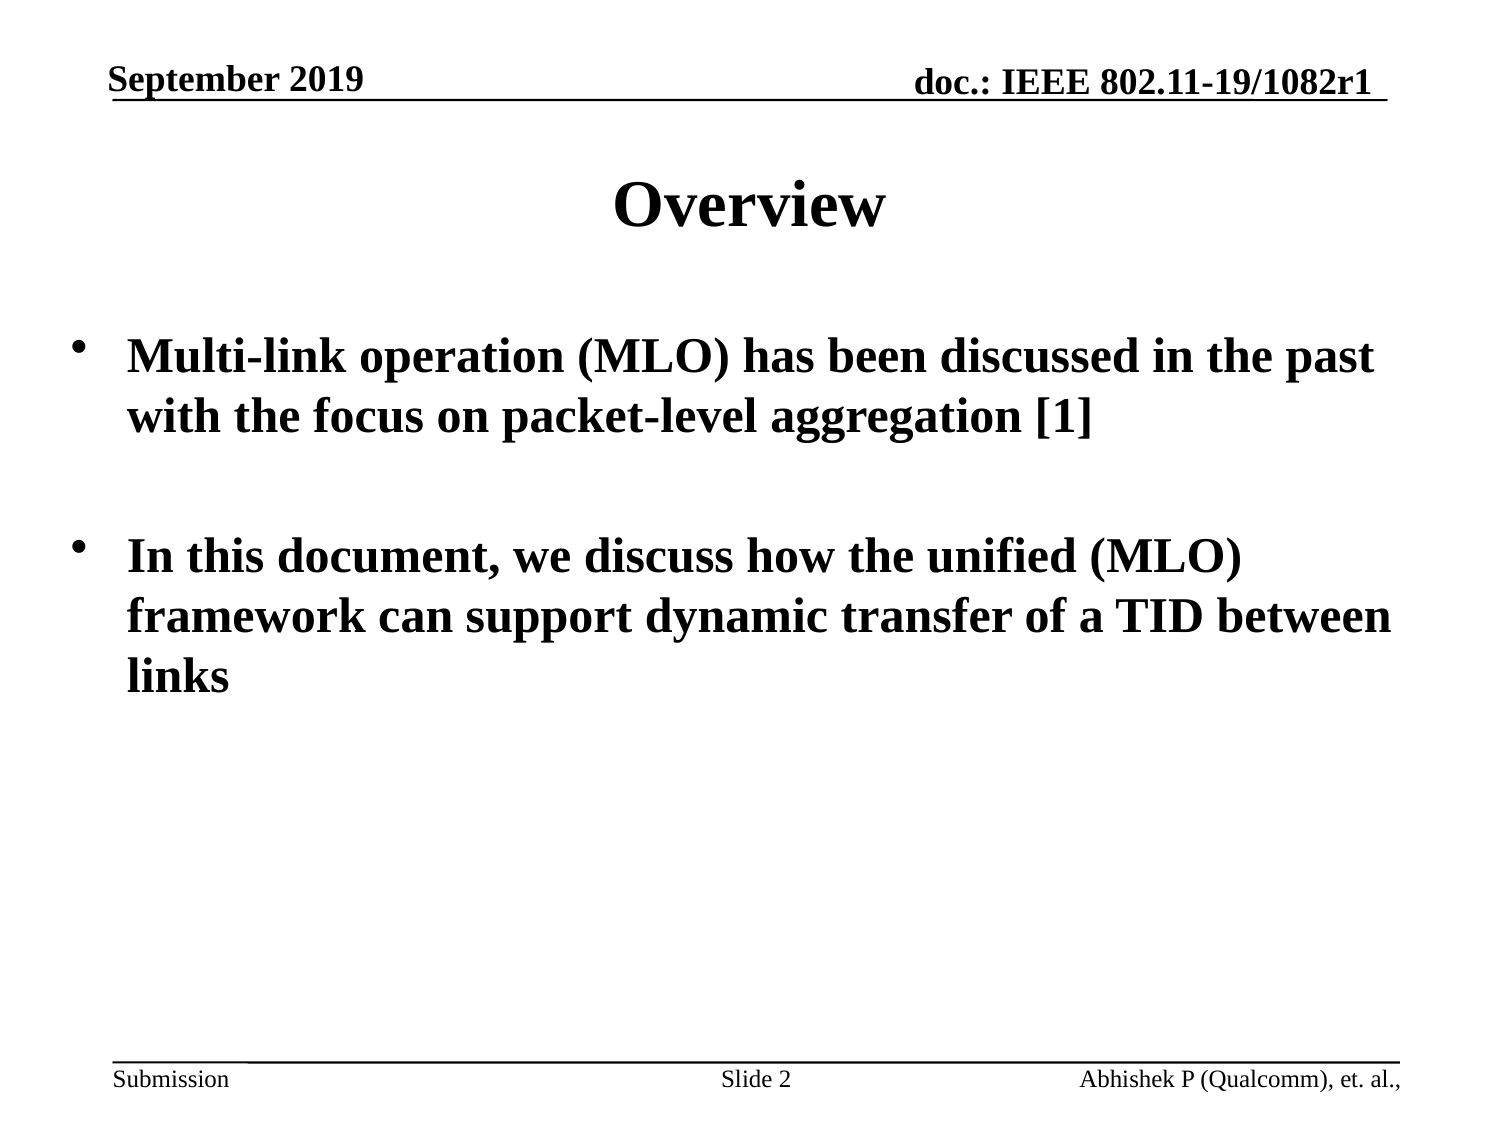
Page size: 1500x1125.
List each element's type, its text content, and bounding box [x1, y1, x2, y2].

list Multi-link operation (MLO) has been discussed in the past with the focus on packet-level aggregation [1] In this document, we discuss how the unified (MLO) framework can support dynamic transfer of a TID between links [55, 314, 1458, 1053]
slide_number Slide 2 [712, 1061, 801, 1093]
title Overview [112, 112, 1388, 288]
footer Abhishek P (Qualcomm), et. al., [949, 1061, 1402, 1093]
